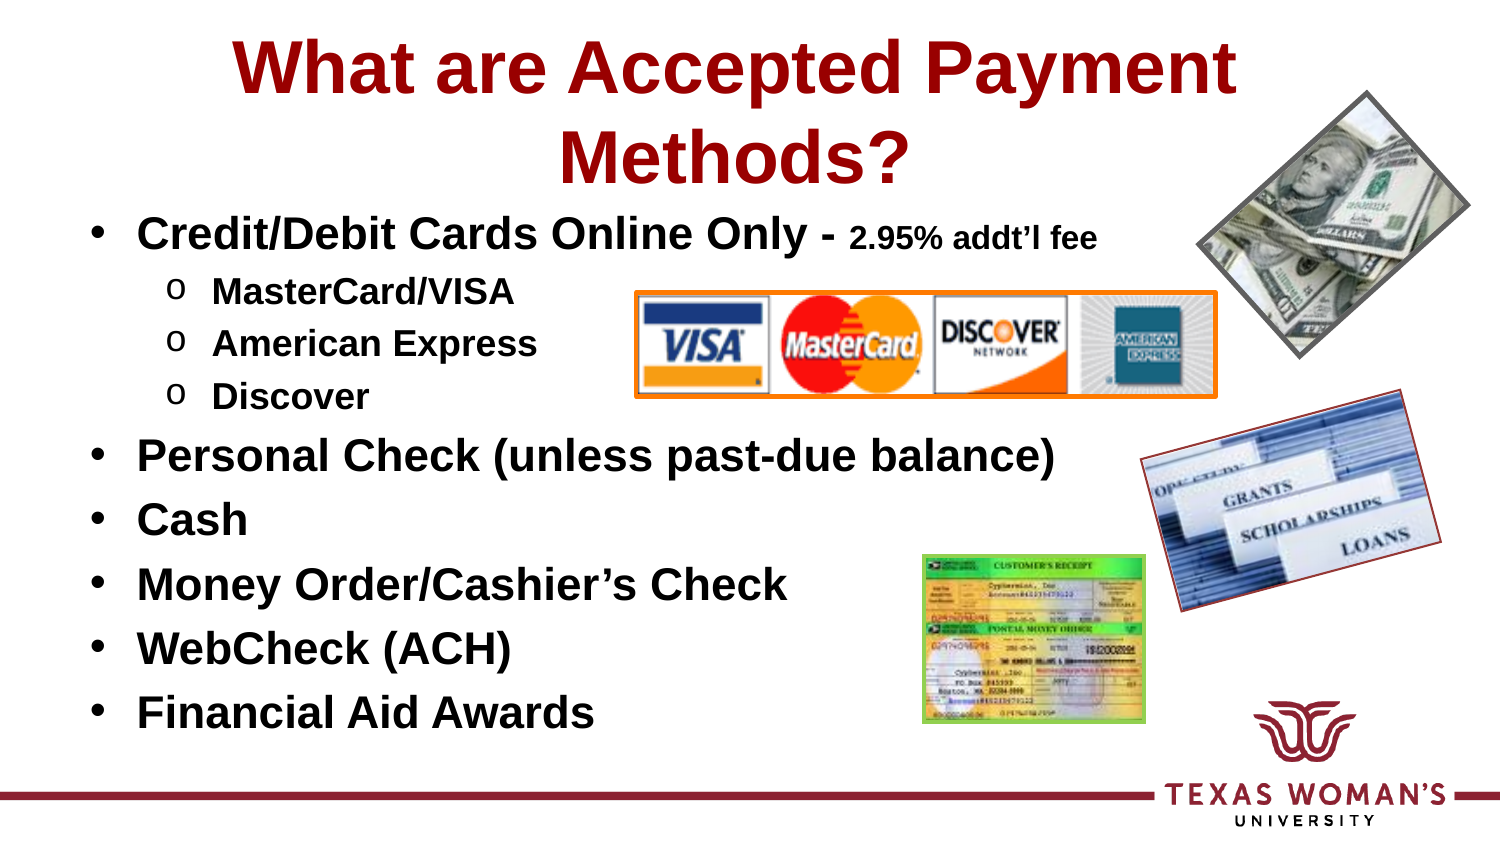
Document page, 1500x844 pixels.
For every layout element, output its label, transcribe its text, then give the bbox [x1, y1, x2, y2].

list Credit/Debit Cards Online Only - 2.95% addt’l fee MasterCard/VISA American Express Discover Personal Check (unless past-due balance) Cash Money Order/Cashier’s Check WebCheck (ACH) Financial Aid Awards [75, 196, 1167, 774]
picture [0, 0, 1500, 844]
title What are Accepted Payment Methods? [75, 10, 1396, 154]
